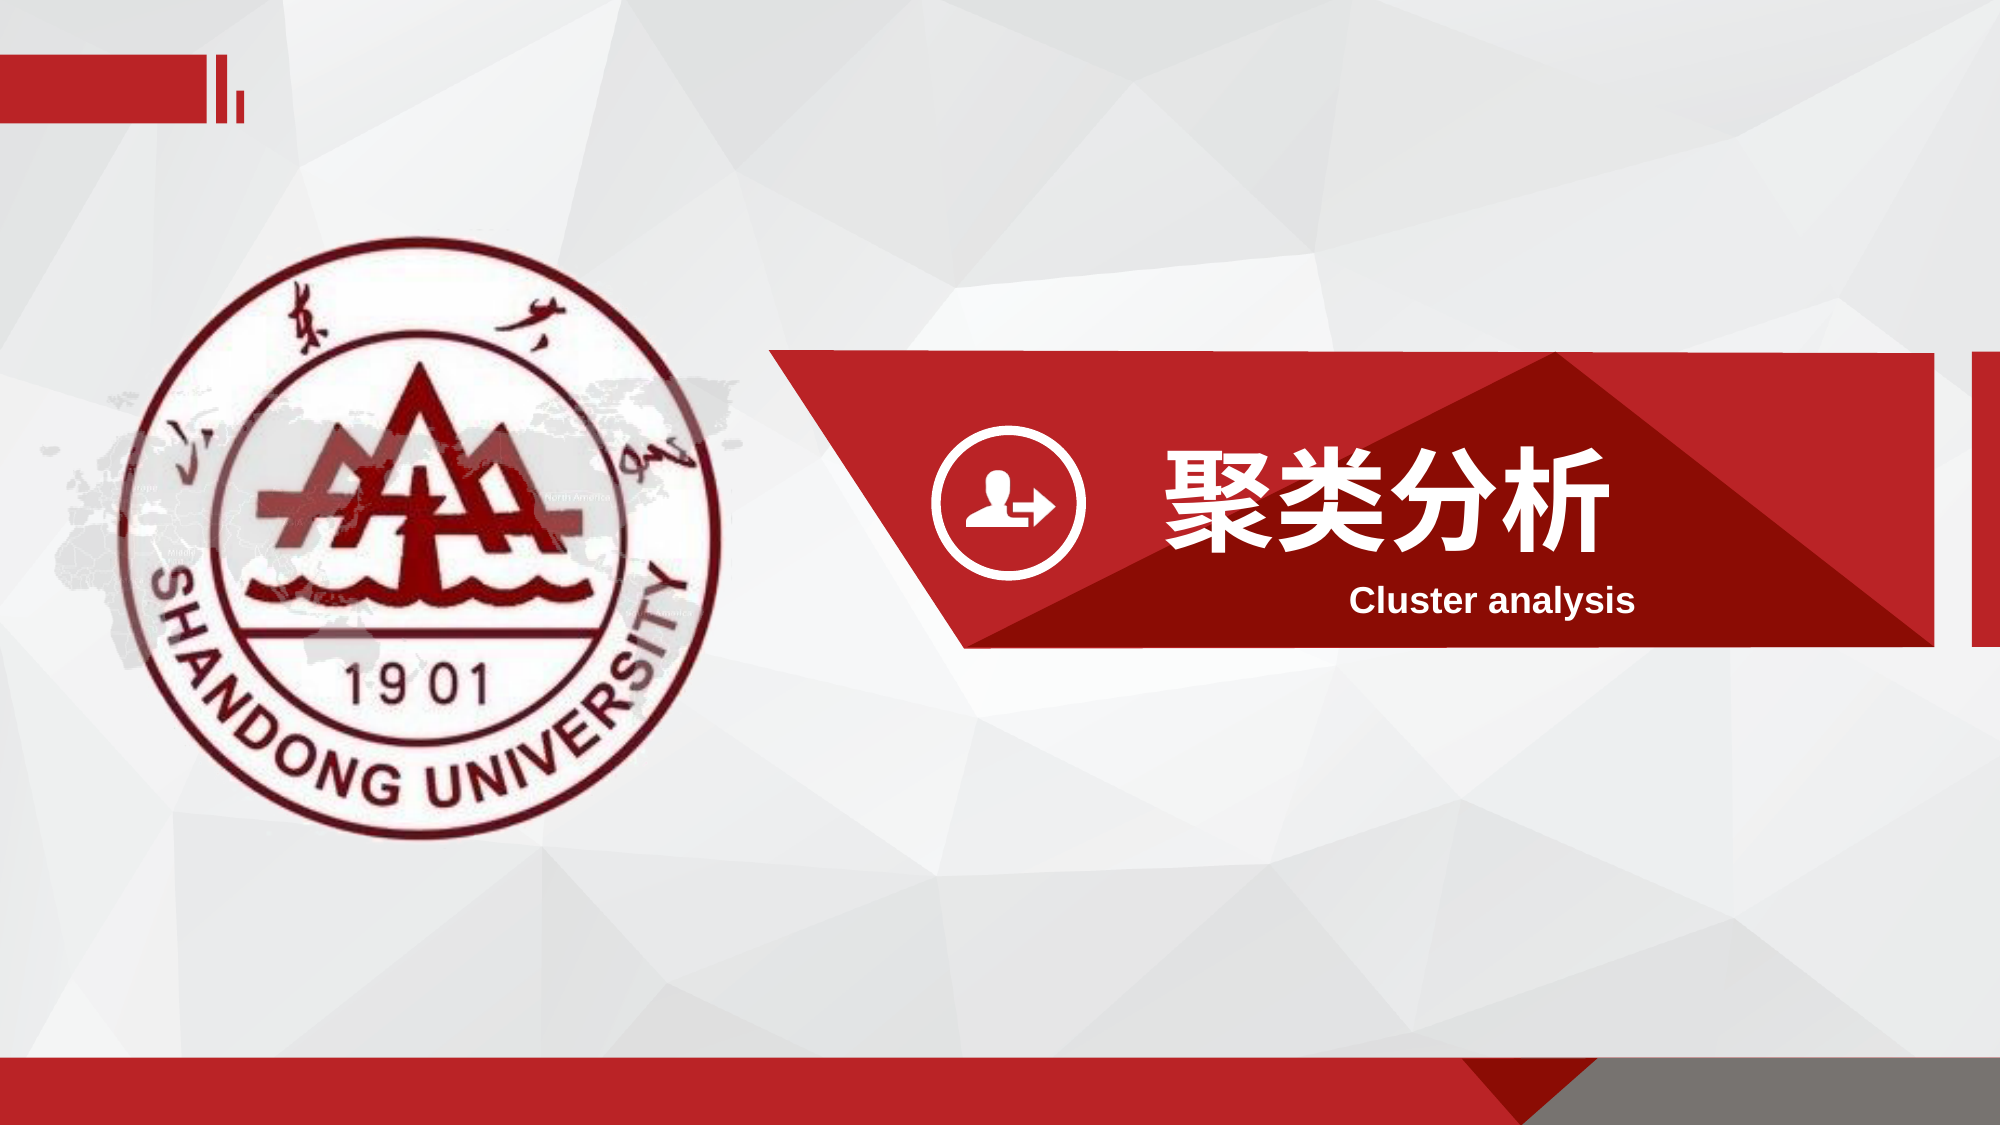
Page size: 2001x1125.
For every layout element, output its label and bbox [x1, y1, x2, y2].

text_box [0, 54, 245, 124]
text_box [935, 430, 1082, 577]
picture [0, 0, 2000, 1123]
